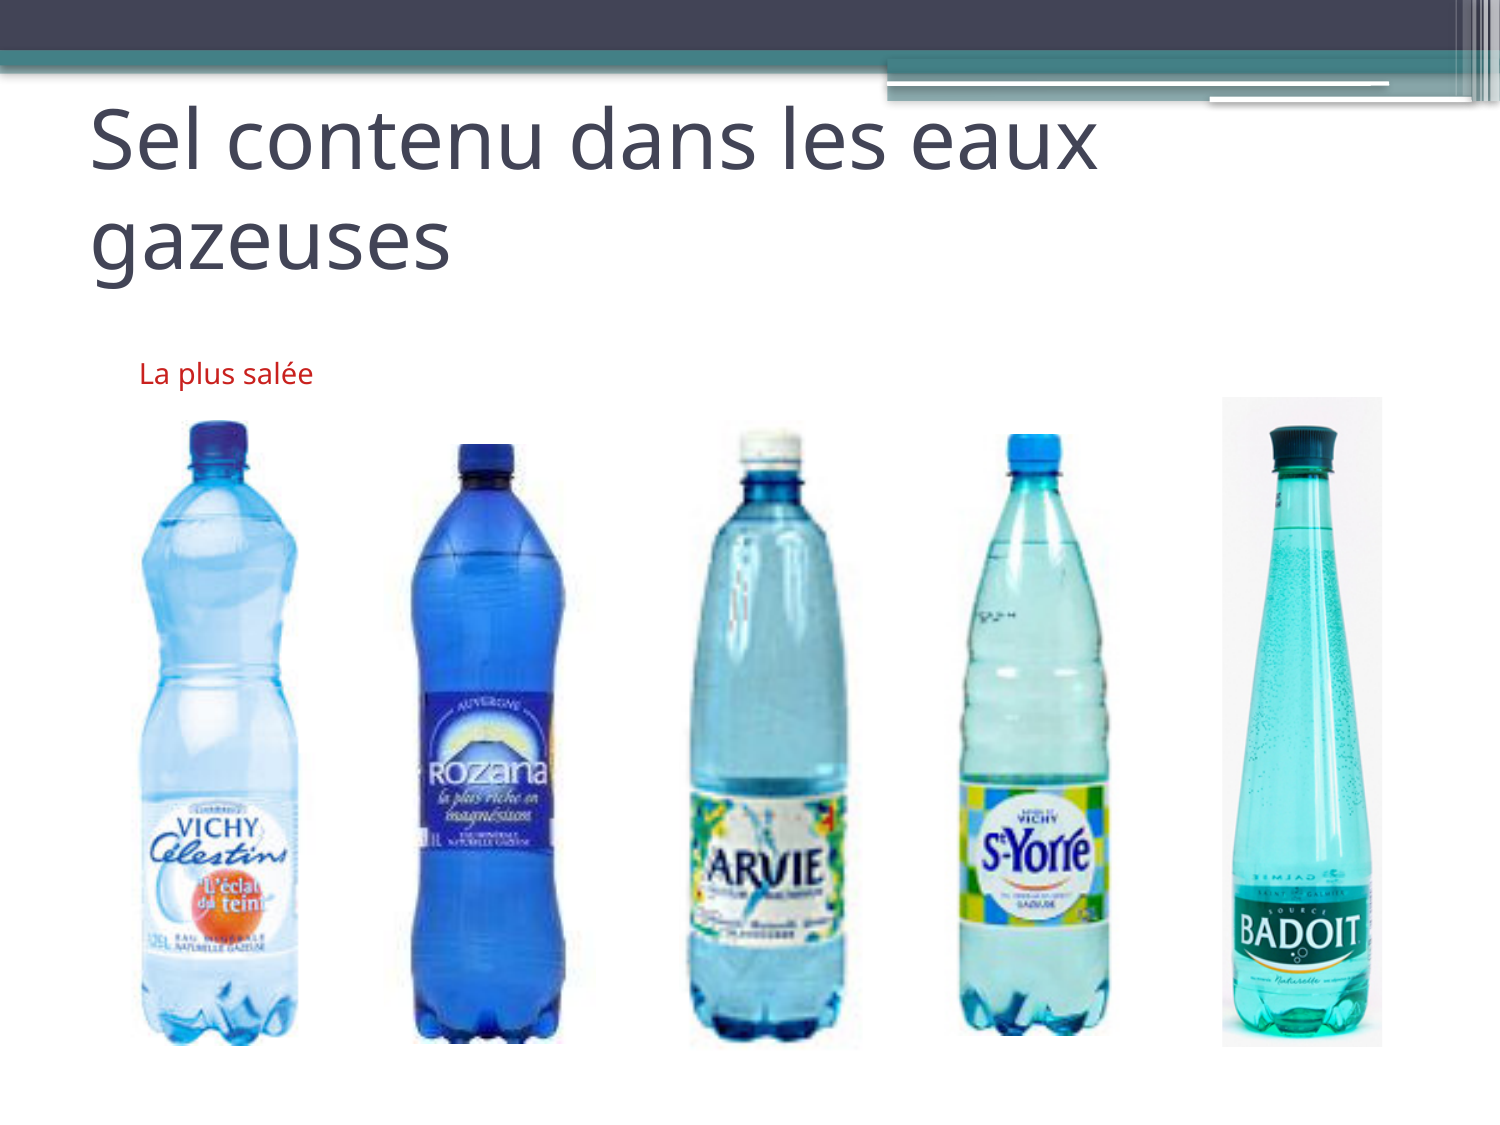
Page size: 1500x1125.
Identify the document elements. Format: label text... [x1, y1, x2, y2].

picture [100, 420, 337, 1046]
picture [938, 420, 1144, 1037]
text_box Sel contenu dans les eaux gazeuses [75, 98, 1425, 274]
text_box La plus salée [123, 348, 390, 406]
picture [678, 420, 869, 1073]
picture [383, 408, 597, 1045]
picture [1222, 396, 1383, 1047]
